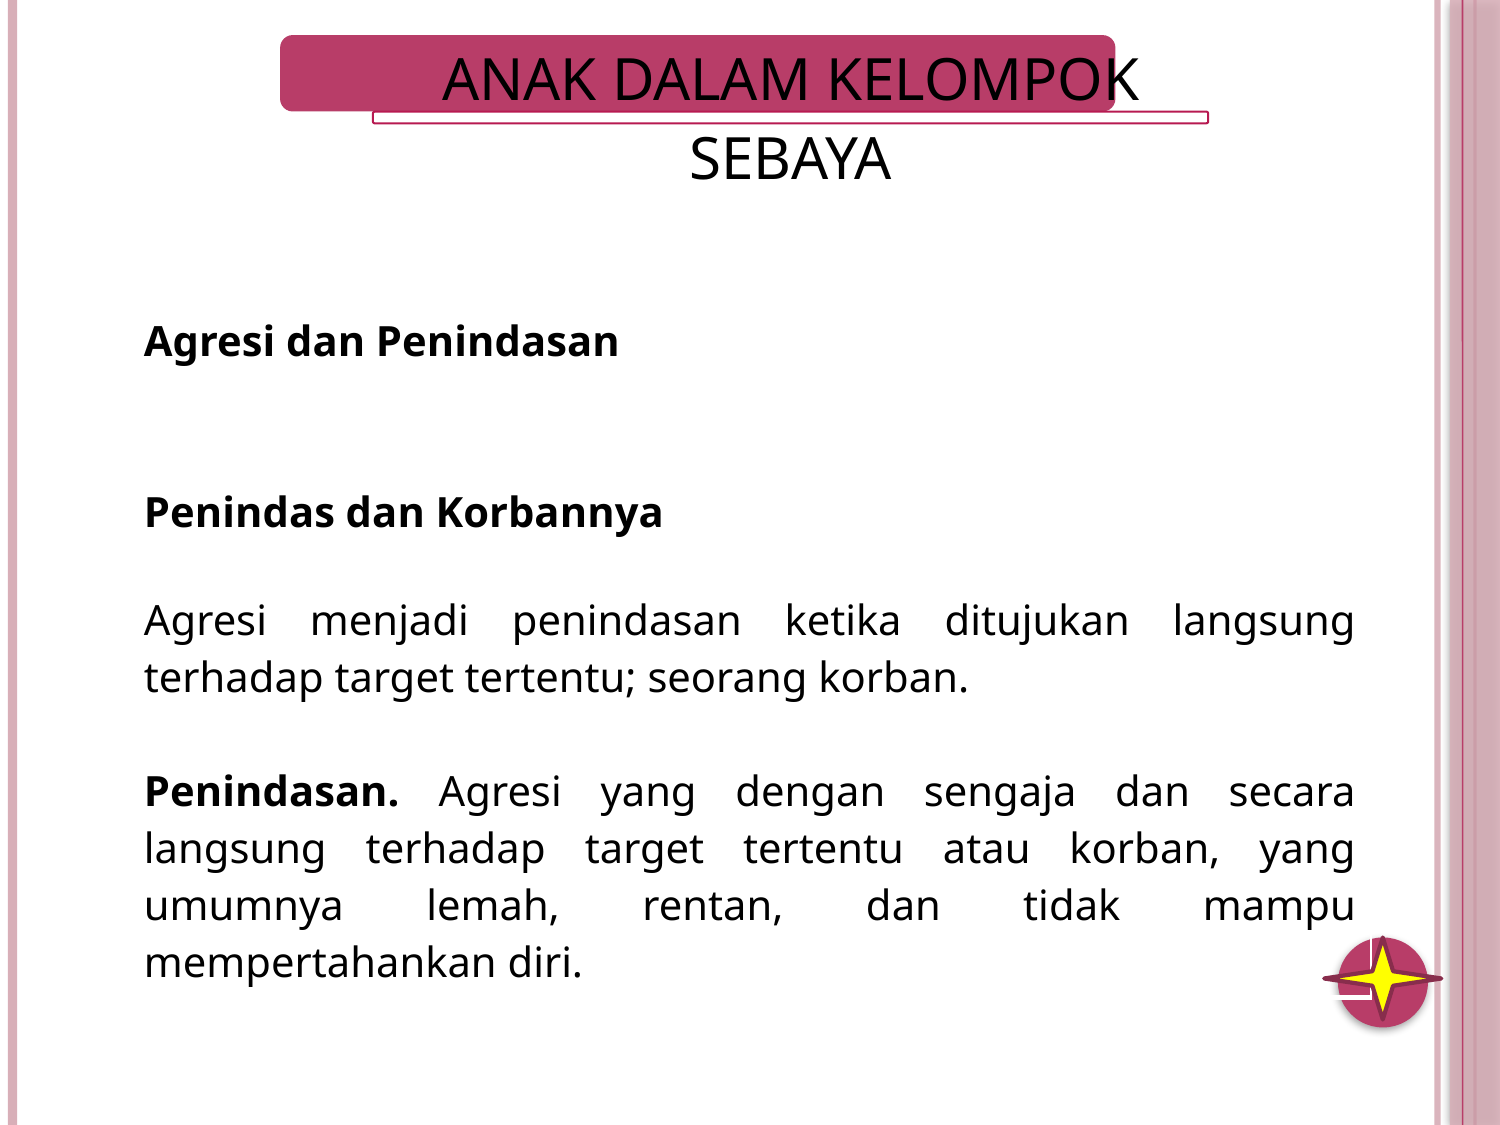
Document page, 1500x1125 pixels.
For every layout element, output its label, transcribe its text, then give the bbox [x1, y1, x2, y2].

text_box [163, 34, 1325, 212]
text_box [1322, 935, 1444, 1022]
table_header Agresi dan Penindasan Penindas dan Korbannya Agresi menjadi penindasan ketika ditujukan langsung terhadap target tertentu; seorang korban. Penindasan. Agresi yang dengan sengaja dan secara langsung terhadap target tertentu atau korban, yang umumnya lemah, rentan, dan tidak mampu mempertahankan diri. [130, 306, 1370, 995]
